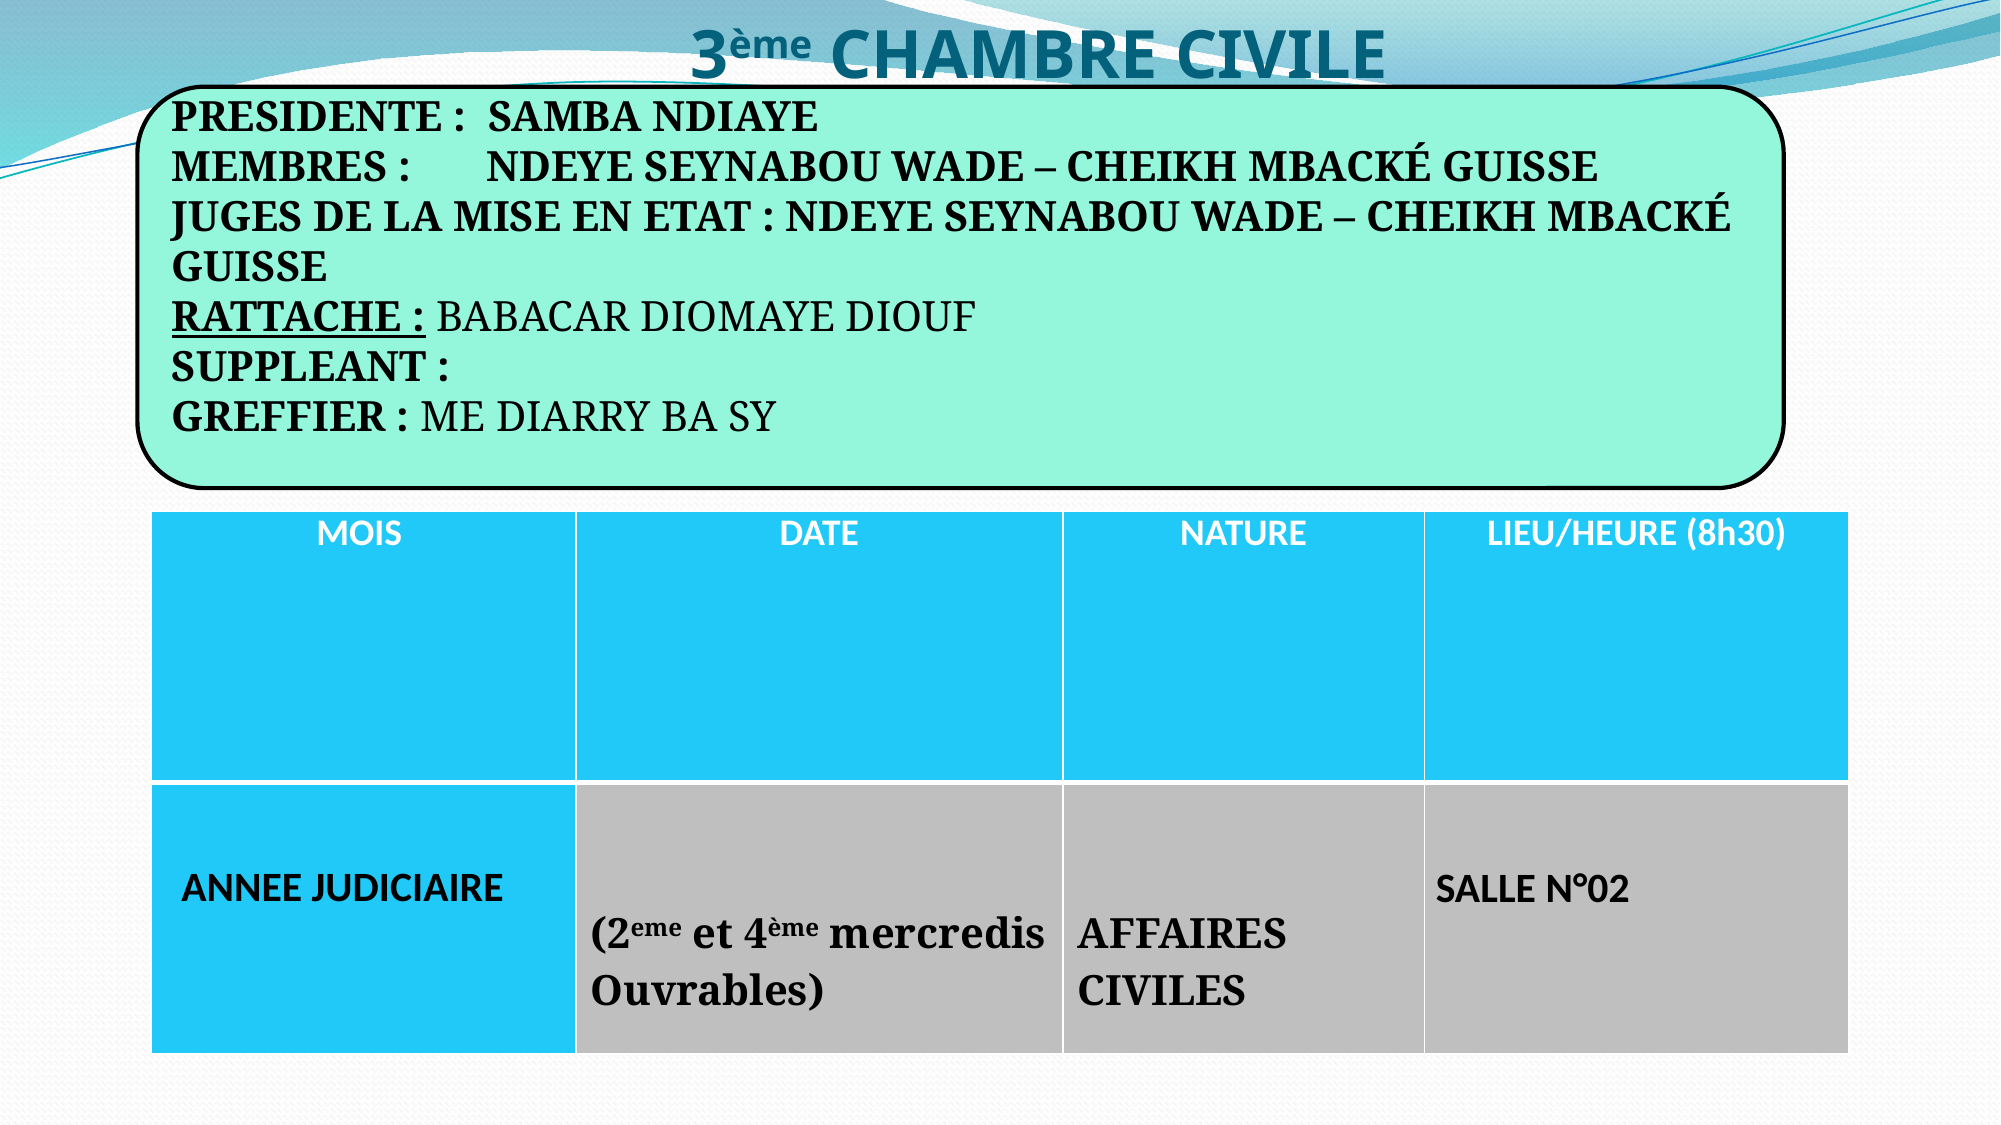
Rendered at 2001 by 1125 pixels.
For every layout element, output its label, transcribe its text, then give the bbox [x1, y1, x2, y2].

table_cell (2eme et 4ème mercredis Ouvrables) [577, 785, 1062, 1053]
table_header MOIS [152, 512, 575, 780]
table_header LIEU/HEURE (8h30) [1425, 512, 1848, 780]
table_cell SALLE N°02 [1425, 785, 1848, 1053]
title 3ème CHAMBRE CIVILE [308, 31, 1771, 109]
table_cell ANNEE JUDICIAIRE [152, 785, 575, 1053]
text_box PRESIDENTE : SAMBA NDIAYE MEMBRES : NDEYE SEYNABOU WADE – CHEIKH MBACKÉ GUISSE JUGES DE LA MISE EN ETAT : NDEYE SEYNABOU WADE – CHEIKH MBACKÉ GUISSE RATTACHE : BABACAR DIOMAYE DIOUF SUPPLEANT : GREFFIER : ME DIARRY BA SY [135, 84, 1786, 491]
table_cell AFFAIRES CIVILES [1064, 785, 1424, 1053]
table_header DATE [577, 512, 1062, 780]
table_header NATURE [1064, 512, 1424, 780]
